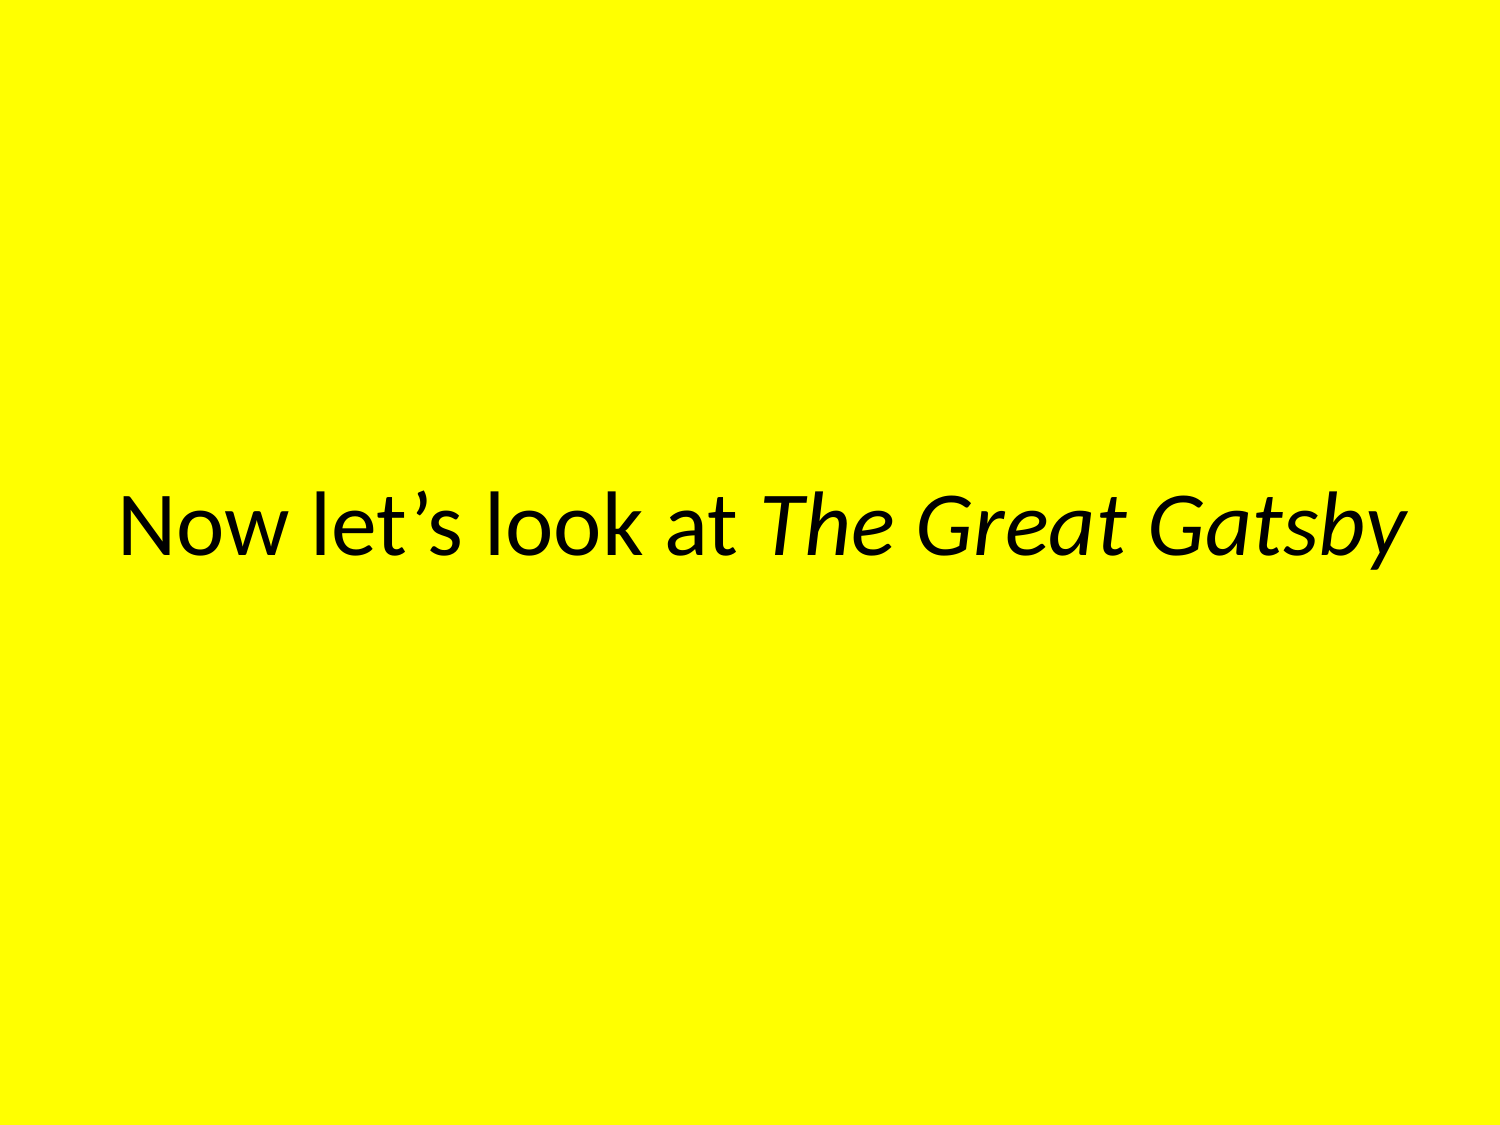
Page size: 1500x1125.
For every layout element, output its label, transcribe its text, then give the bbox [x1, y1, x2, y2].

title Now let’s look at The Great Gatsby [87, 425, 1438, 613]
